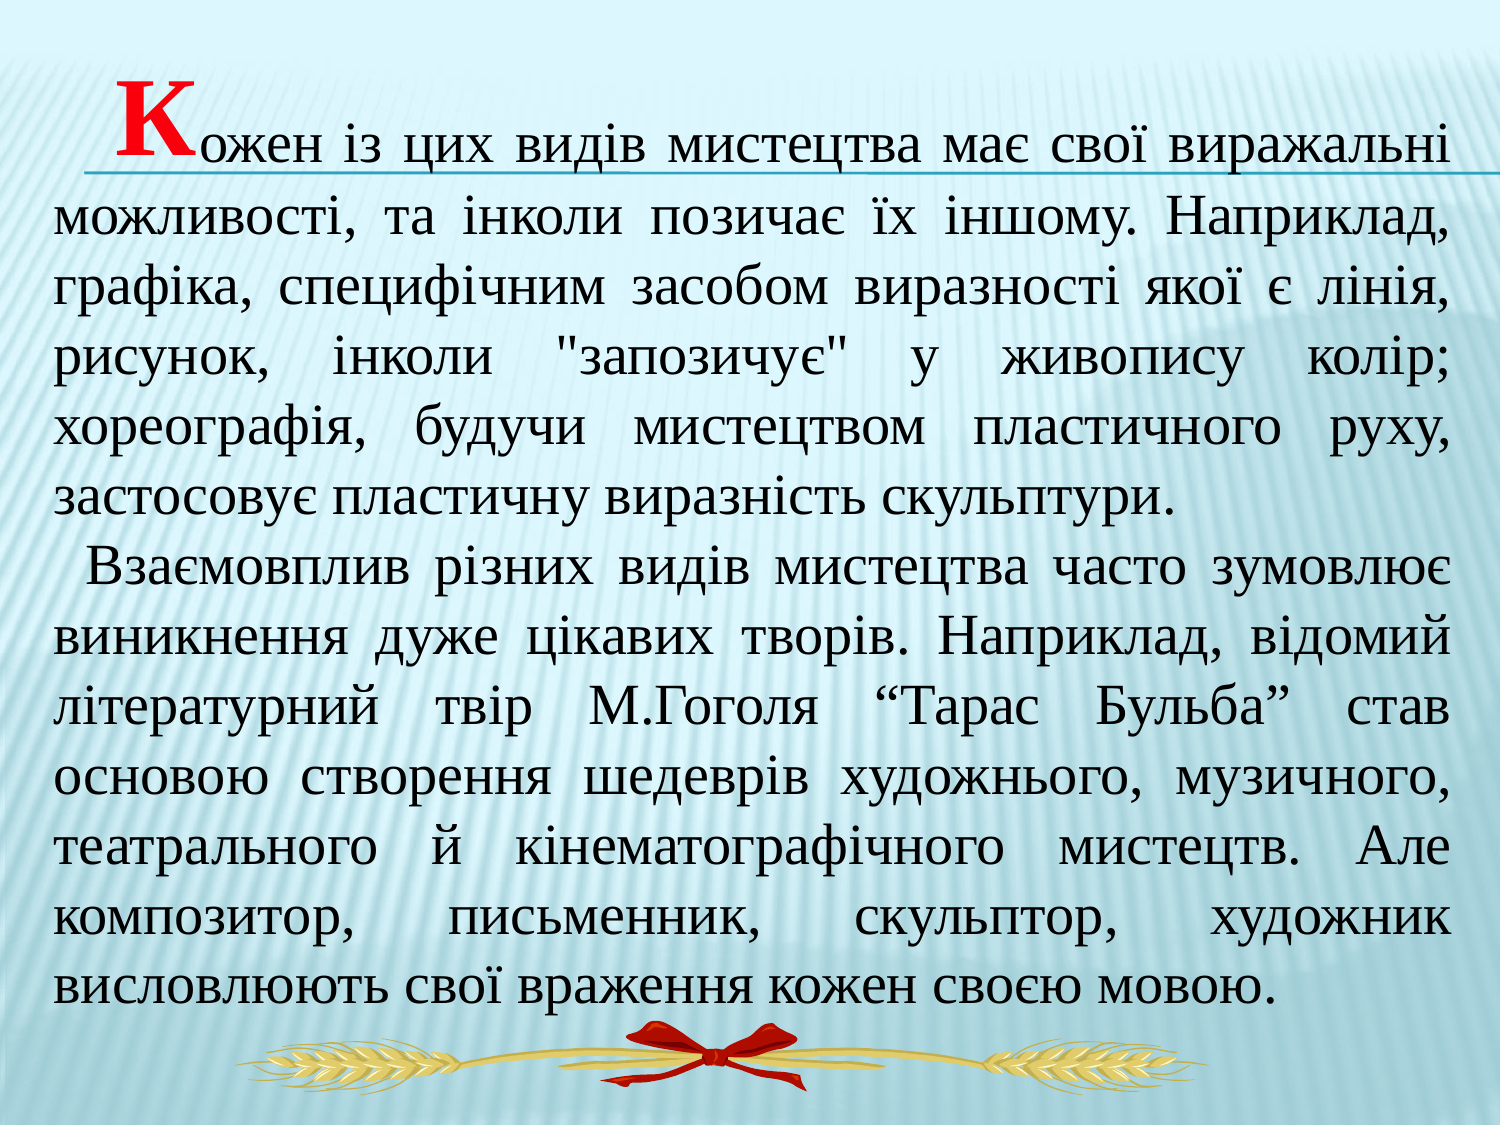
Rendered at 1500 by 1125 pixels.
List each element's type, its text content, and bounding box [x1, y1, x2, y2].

text_box ожен із цих видів мистецтва має свої виражальні можливості, та інколи позичає їх іншому. Наприклад, графіка, специфічним засобом виразності якої є лінія, рисунок, інколи "запозичує" у живопису колір; хореографія, будучи мистецтвом пластичного руху, застосовує пластичну виразність скульптури. Взаємовплив різних видів мистецтва часто зумовлює виникнення дуже цікавих творів. Наприклад, відомий літературний твір М.Гоголя “Тарас Бульба” став основою створення шедеврів художнього, музичного, театрального й кінематографічного мистецтв. Але композитор, письменник, скульптор, художник висловлюють свої враження кожен своєю мовою. [0, 7, 1500, 1125]
picture [234, 1019, 1210, 1096]
text_box К [71, 35, 213, 186]
